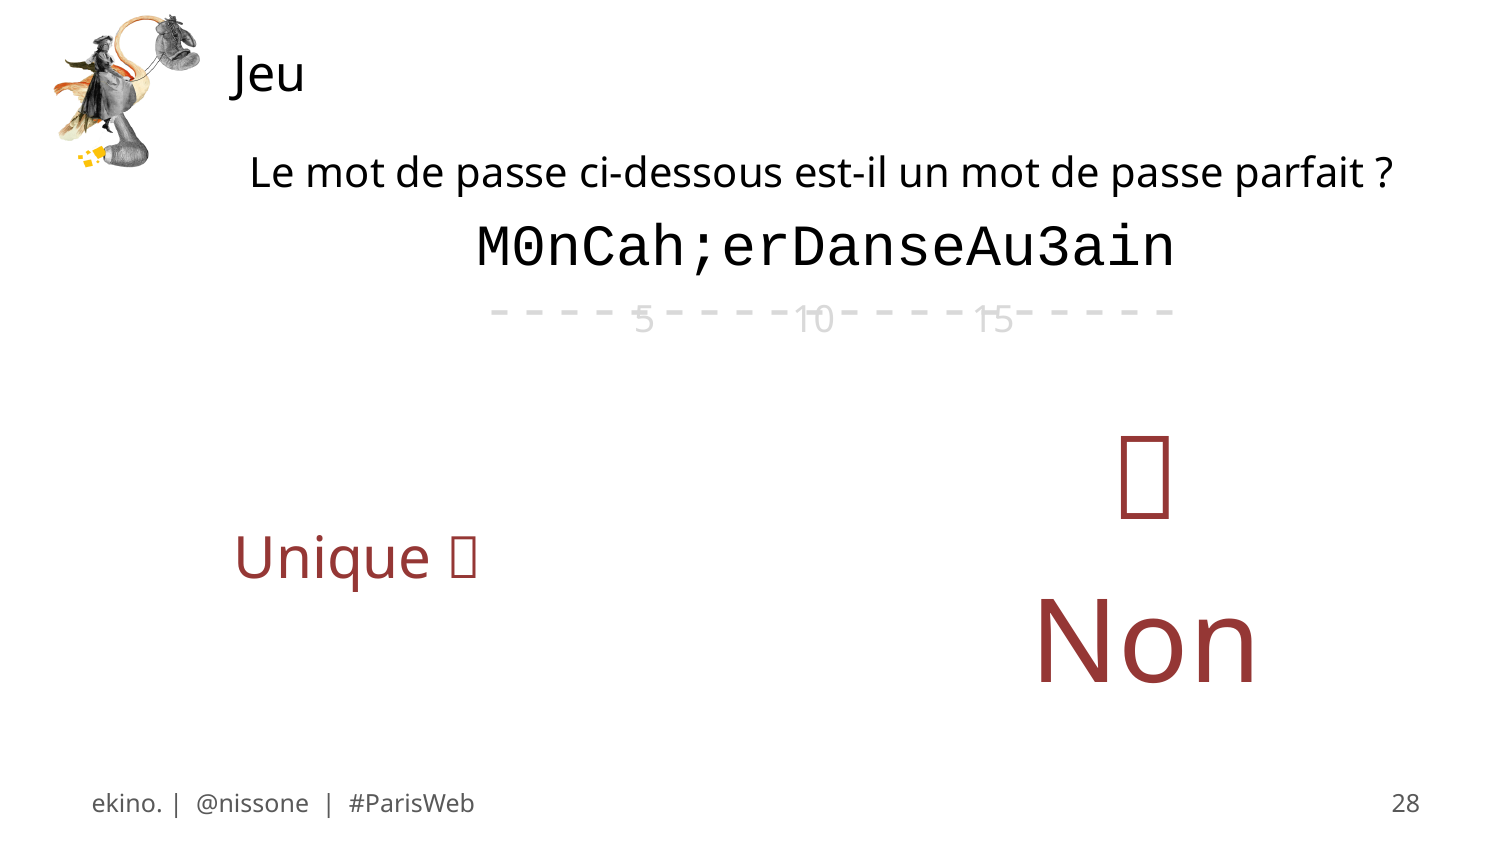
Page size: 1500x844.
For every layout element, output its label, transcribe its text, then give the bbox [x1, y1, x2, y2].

title Jeu [218, 32, 1436, 112]
list Unique  [218, 395, 798, 715]
footer ekino. | @nissone | #ParisWeb [76, 782, 988, 827]
slide_number 28 [1085, 782, 1436, 827]
picture [53, 14, 200, 174]
list Le mot de passe ci-dessous est-il un mot de passe parfait ? M0nCah;erDanseAu3ain [218, 138, 1436, 369]
list  Non [856, 395, 1436, 715]
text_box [464, 262, 1200, 349]
